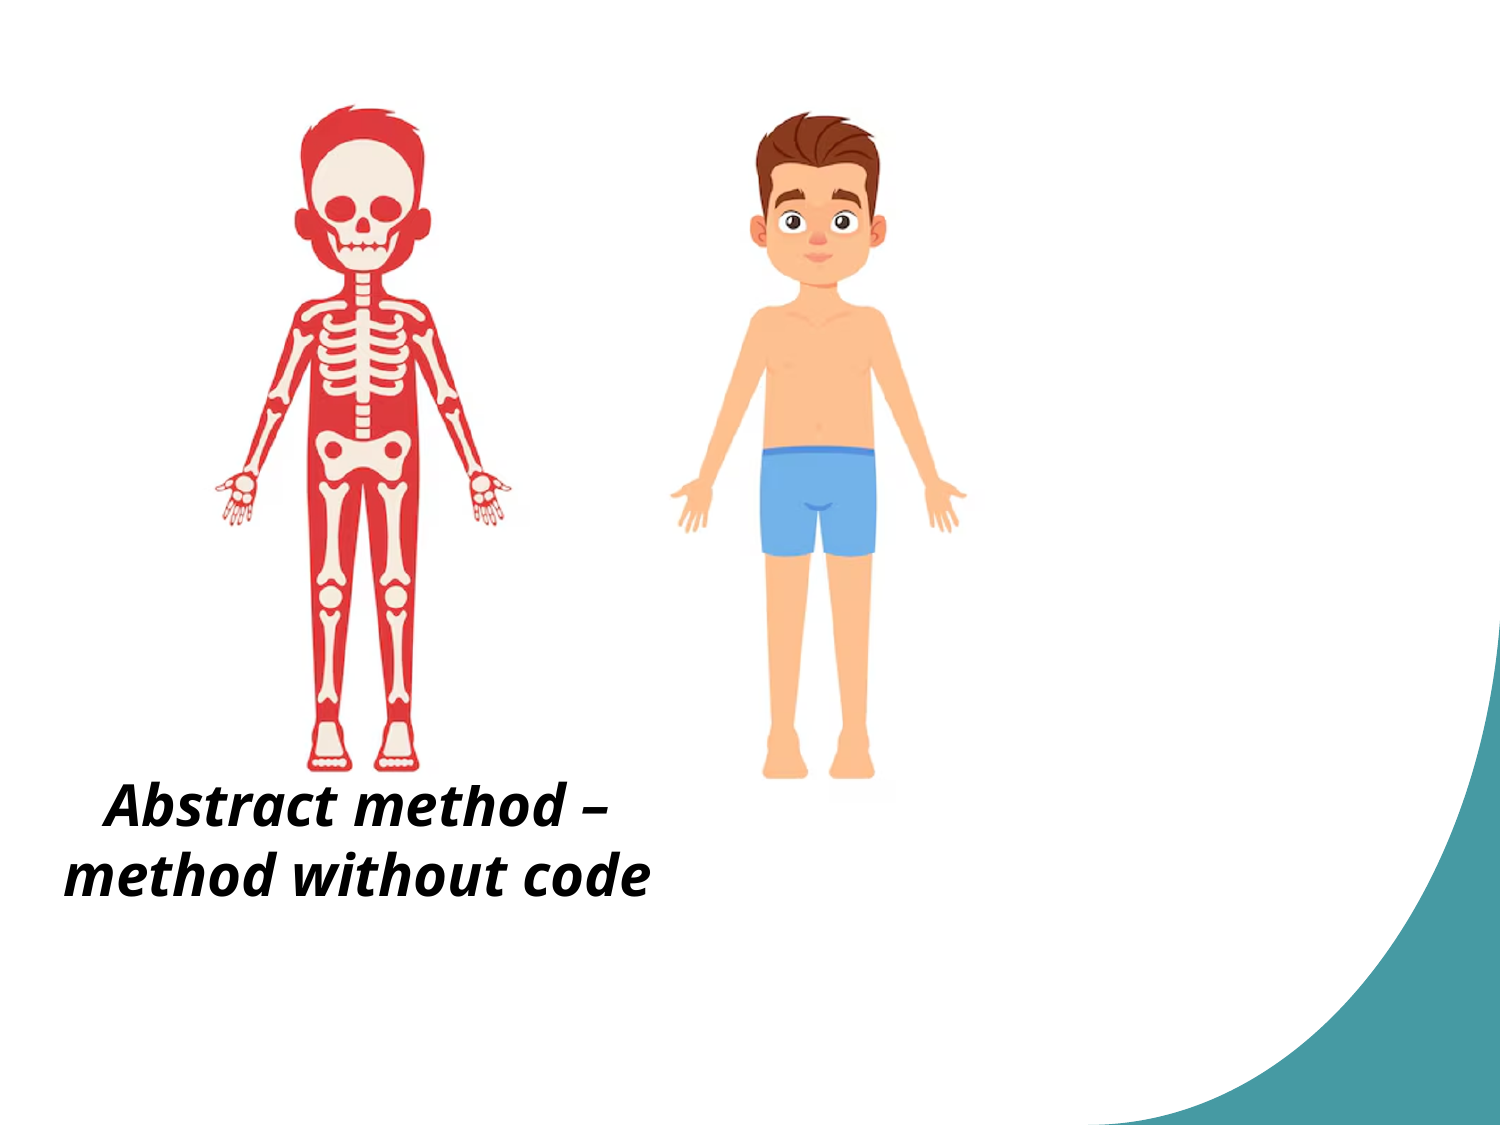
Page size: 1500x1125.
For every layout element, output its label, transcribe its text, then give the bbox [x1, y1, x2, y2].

picture [174, 75, 557, 785]
text_box Abstract method – method without code [42, 760, 673, 916]
picture [632, 91, 985, 805]
